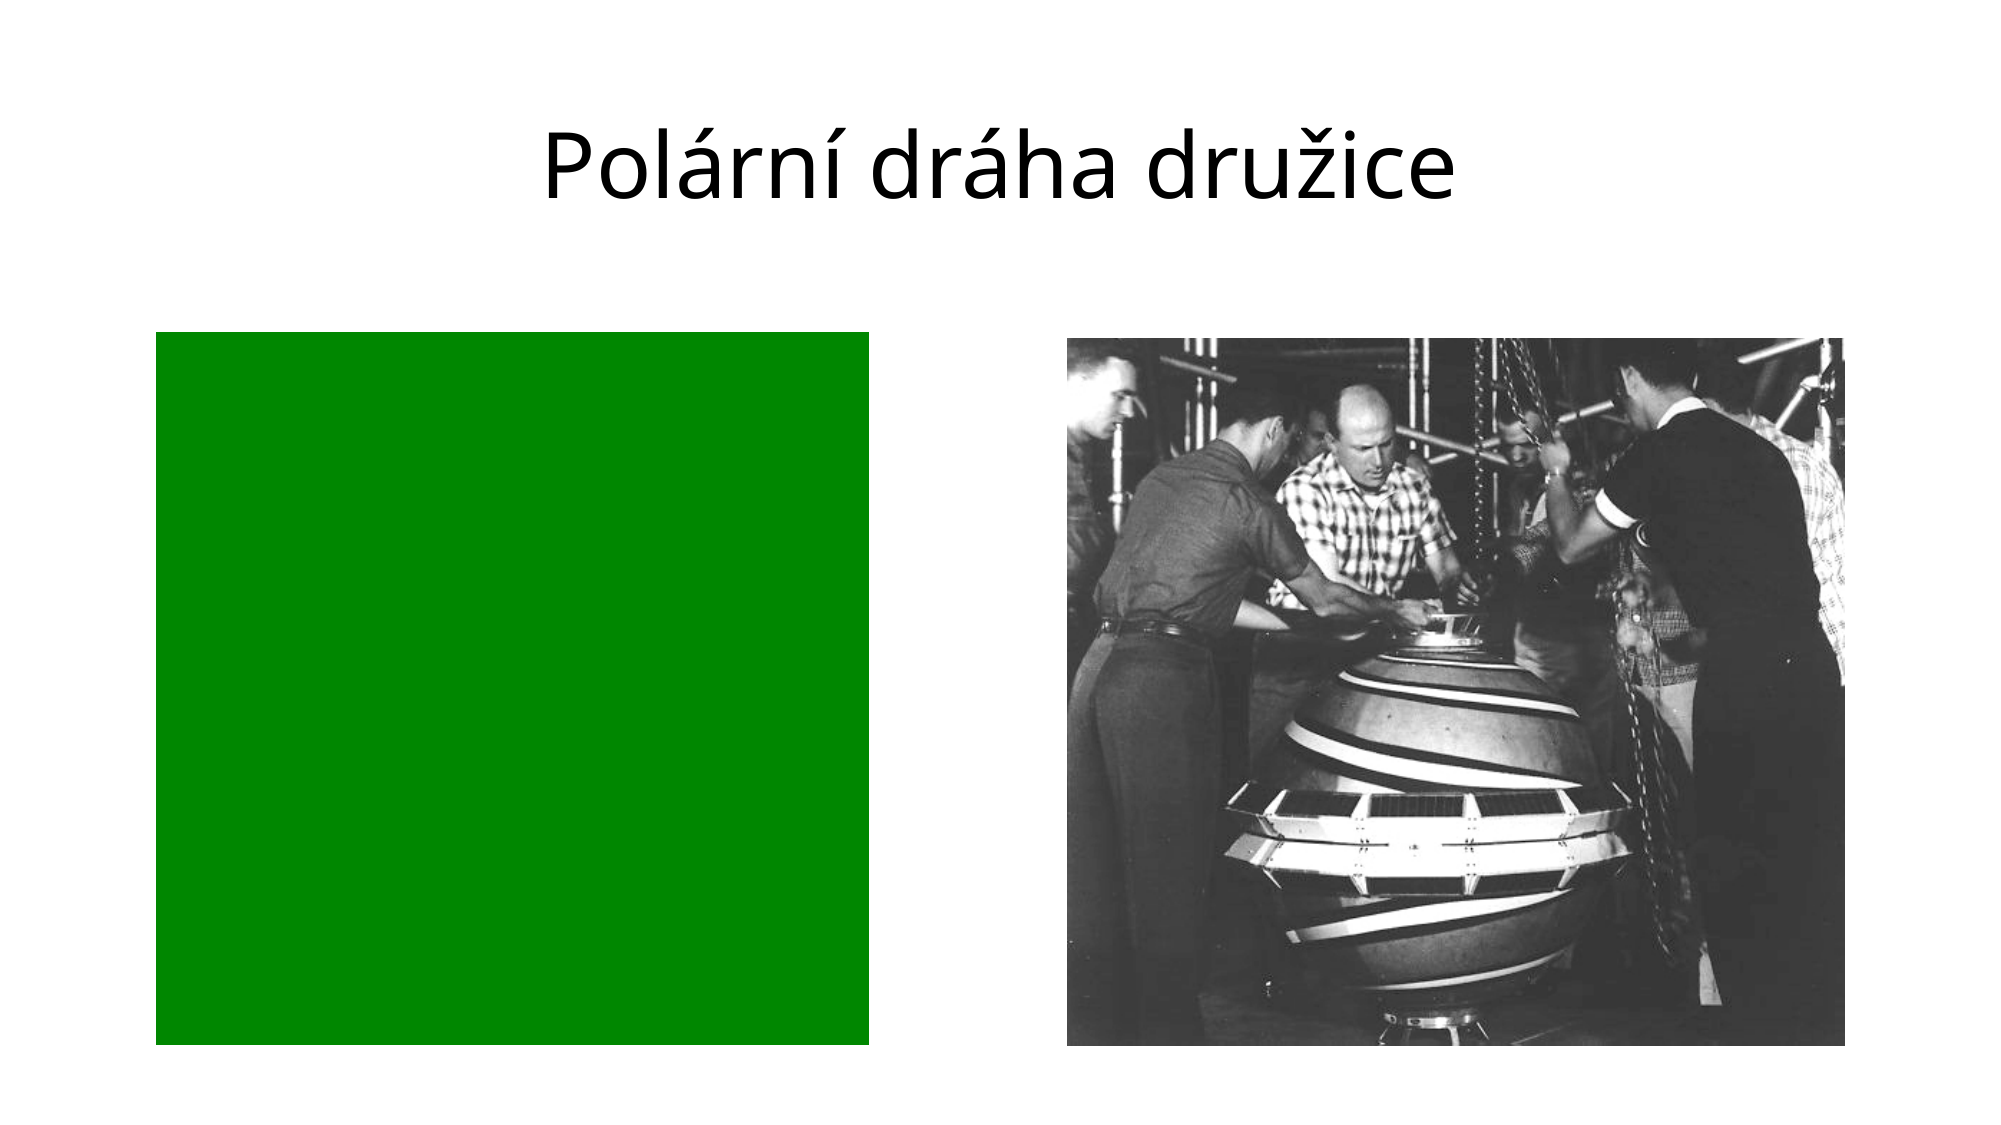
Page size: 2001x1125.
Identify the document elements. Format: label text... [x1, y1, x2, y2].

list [155, 331, 870, 1046]
title Polární dráha družice [137, 59, 1863, 278]
picture [1067, 338, 1845, 1046]
